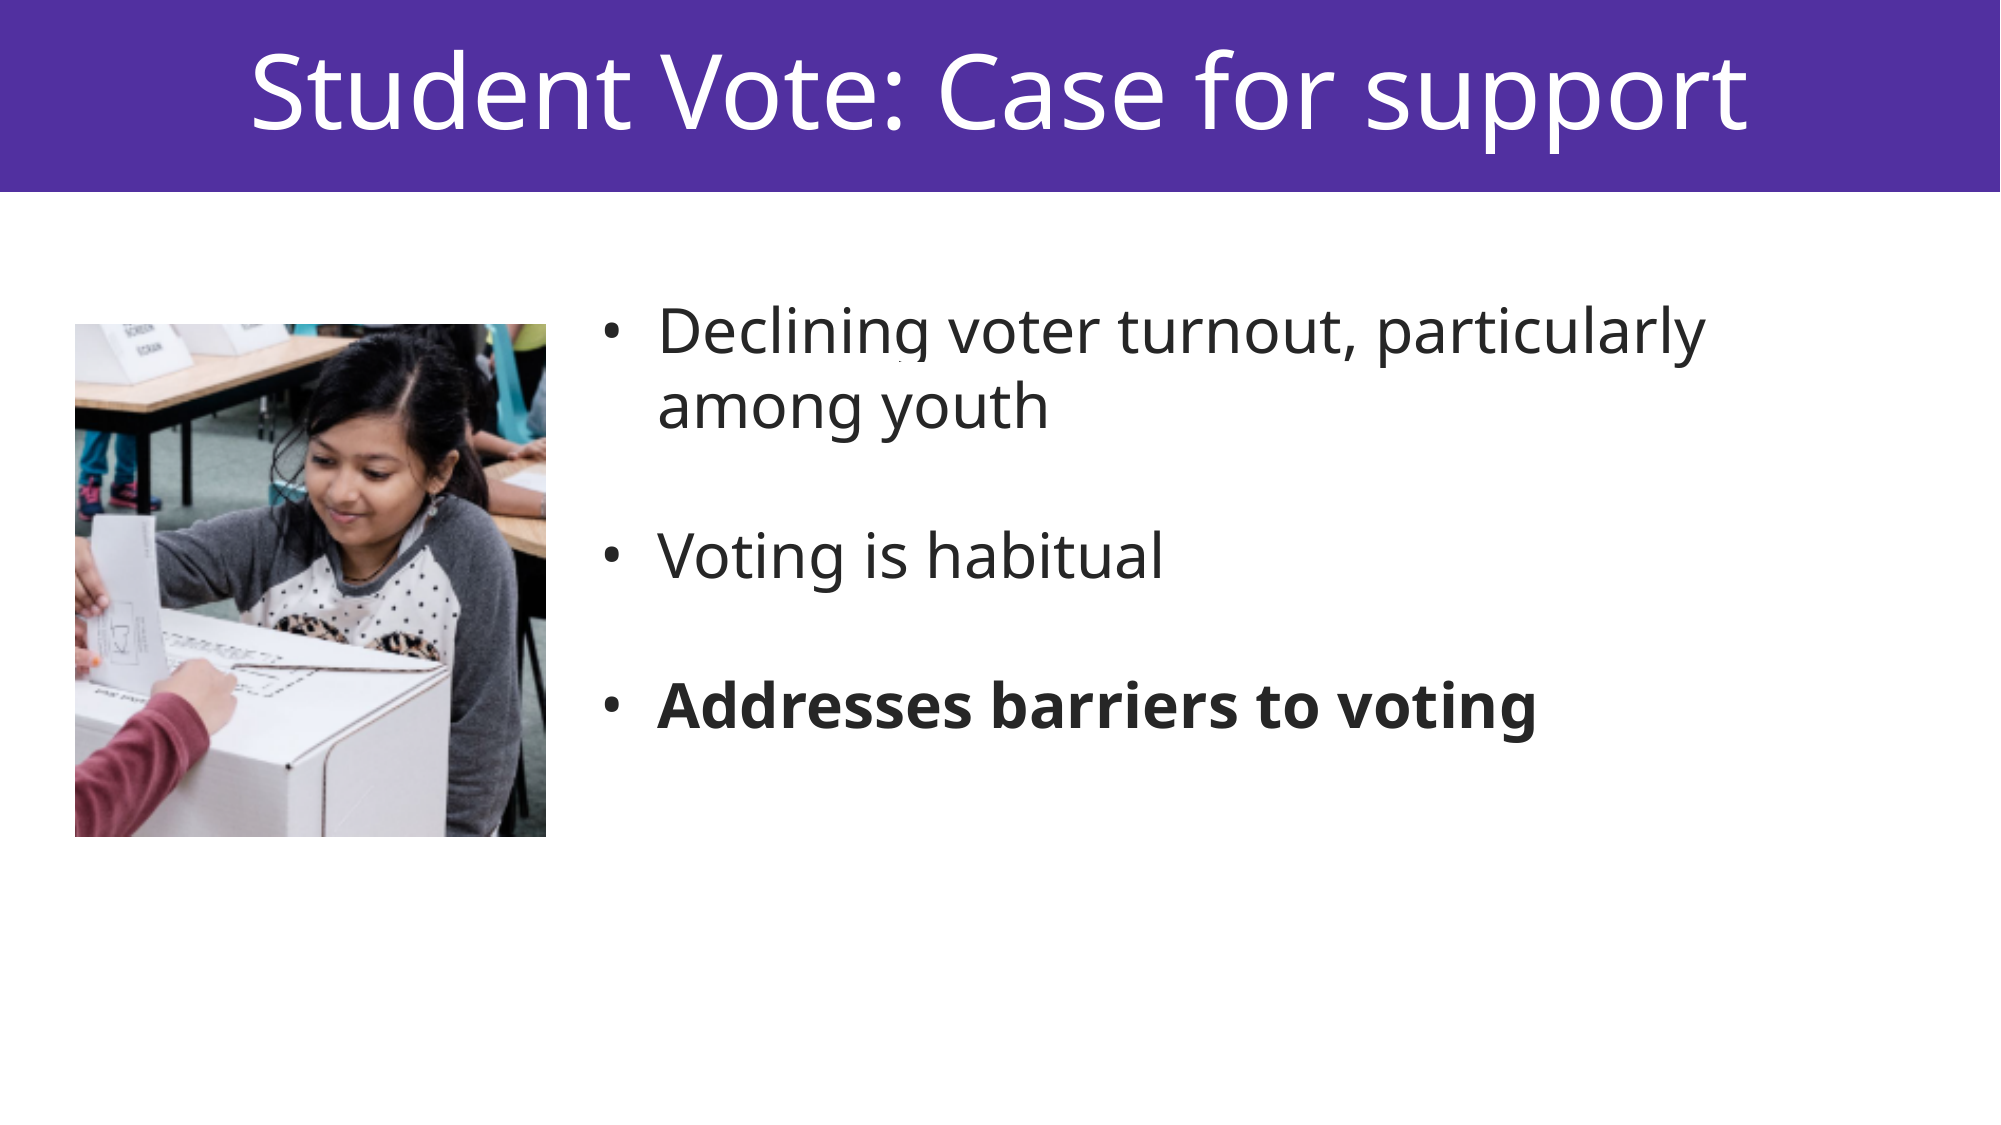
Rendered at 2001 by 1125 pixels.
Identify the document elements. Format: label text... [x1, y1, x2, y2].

title Student Vote: Case for support [0, 0, 2000, 192]
picture [75, 324, 546, 837]
text_box Declining voter turnout, particularly among youth Voting is habitual Addresses barriers to voting [585, 276, 1898, 906]
